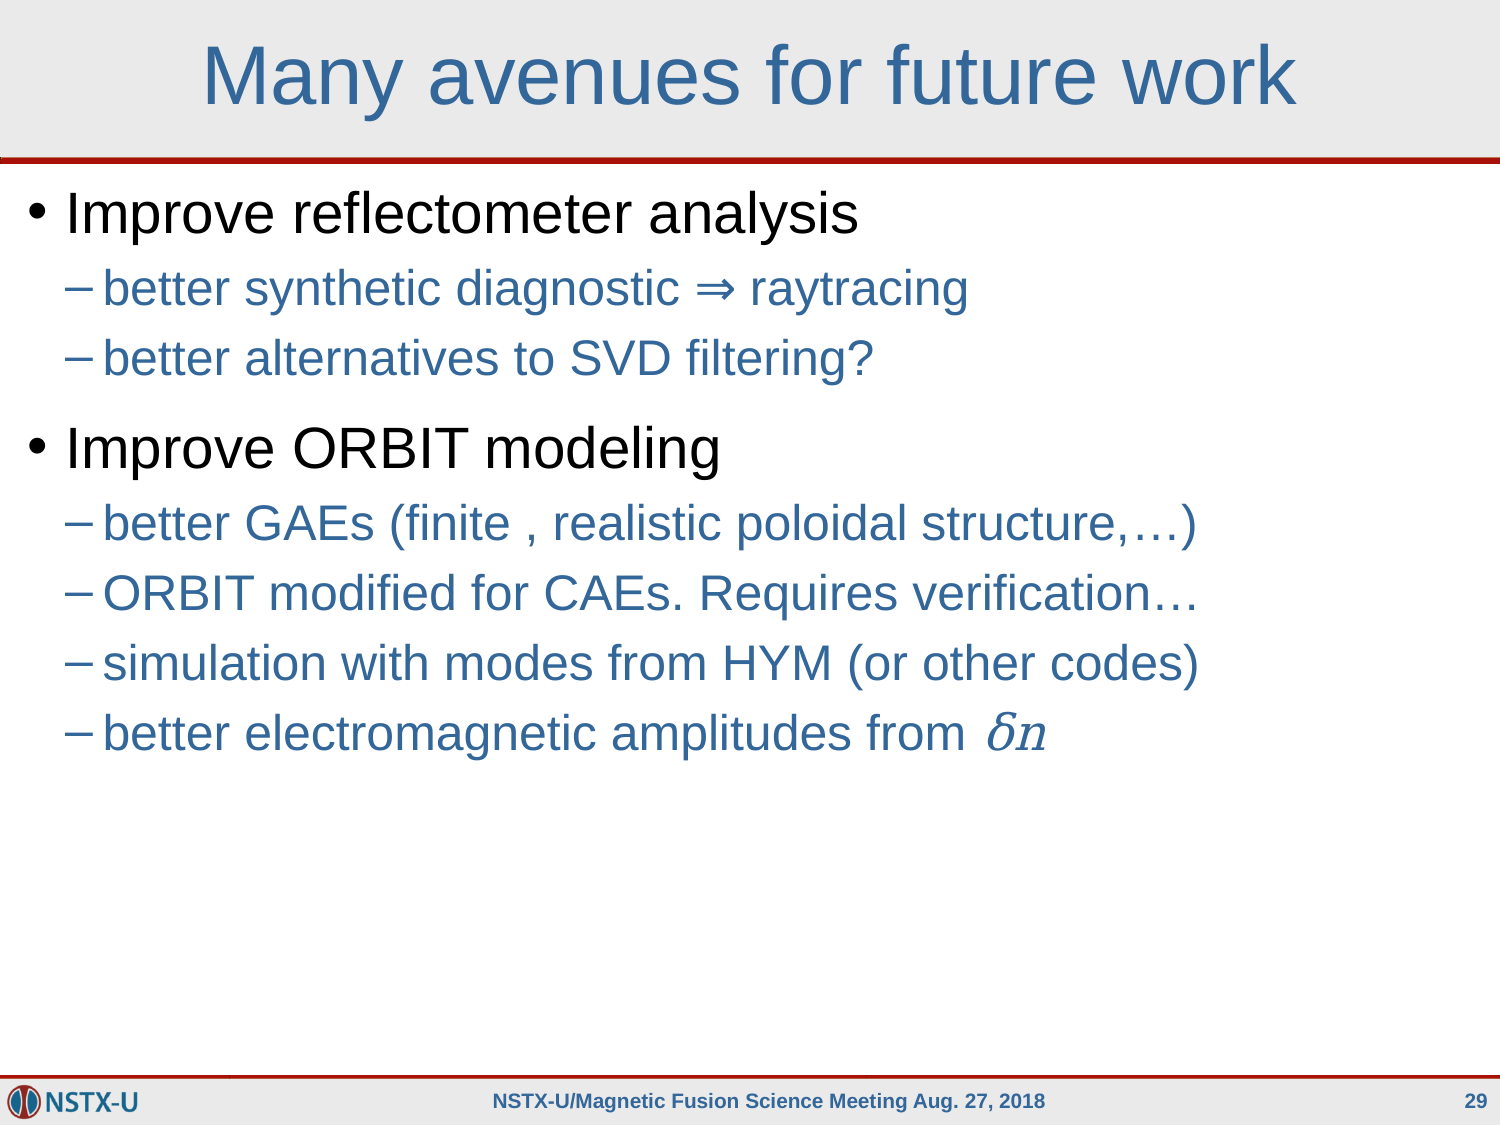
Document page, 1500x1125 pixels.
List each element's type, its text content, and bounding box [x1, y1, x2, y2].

picture [0, 158, 1500, 164]
title Many avenues for future work [0, 0, 1500, 158]
picture [0, 1075, 1500, 1125]
